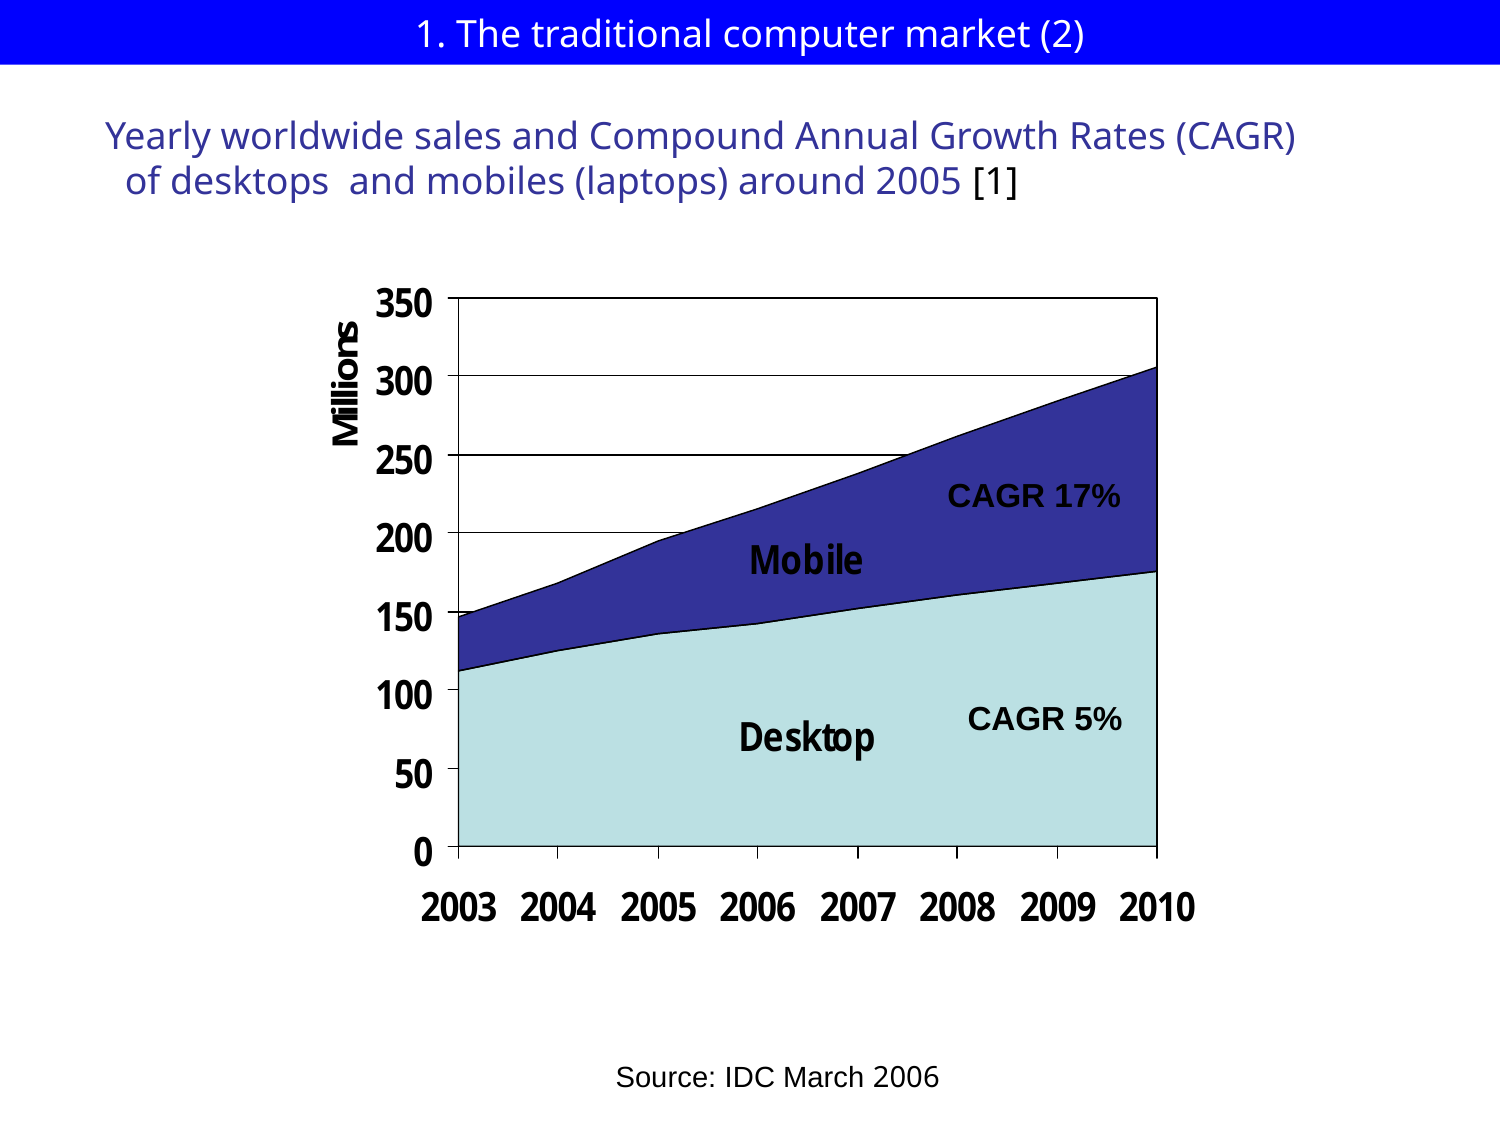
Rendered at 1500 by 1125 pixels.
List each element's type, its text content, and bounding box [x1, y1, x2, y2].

title 1. The traditional computer market (2) [0, 0, 1500, 65]
text_box Source: IDC March 2006 [600, 1050, 955, 1101]
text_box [289, 240, 1223, 962]
text_box Yearly worldwide sales and Compound Annual Growth Rates (CAGR) of desktops and mobiles (laptops) around 2005 [1] [90, 104, 1322, 210]
